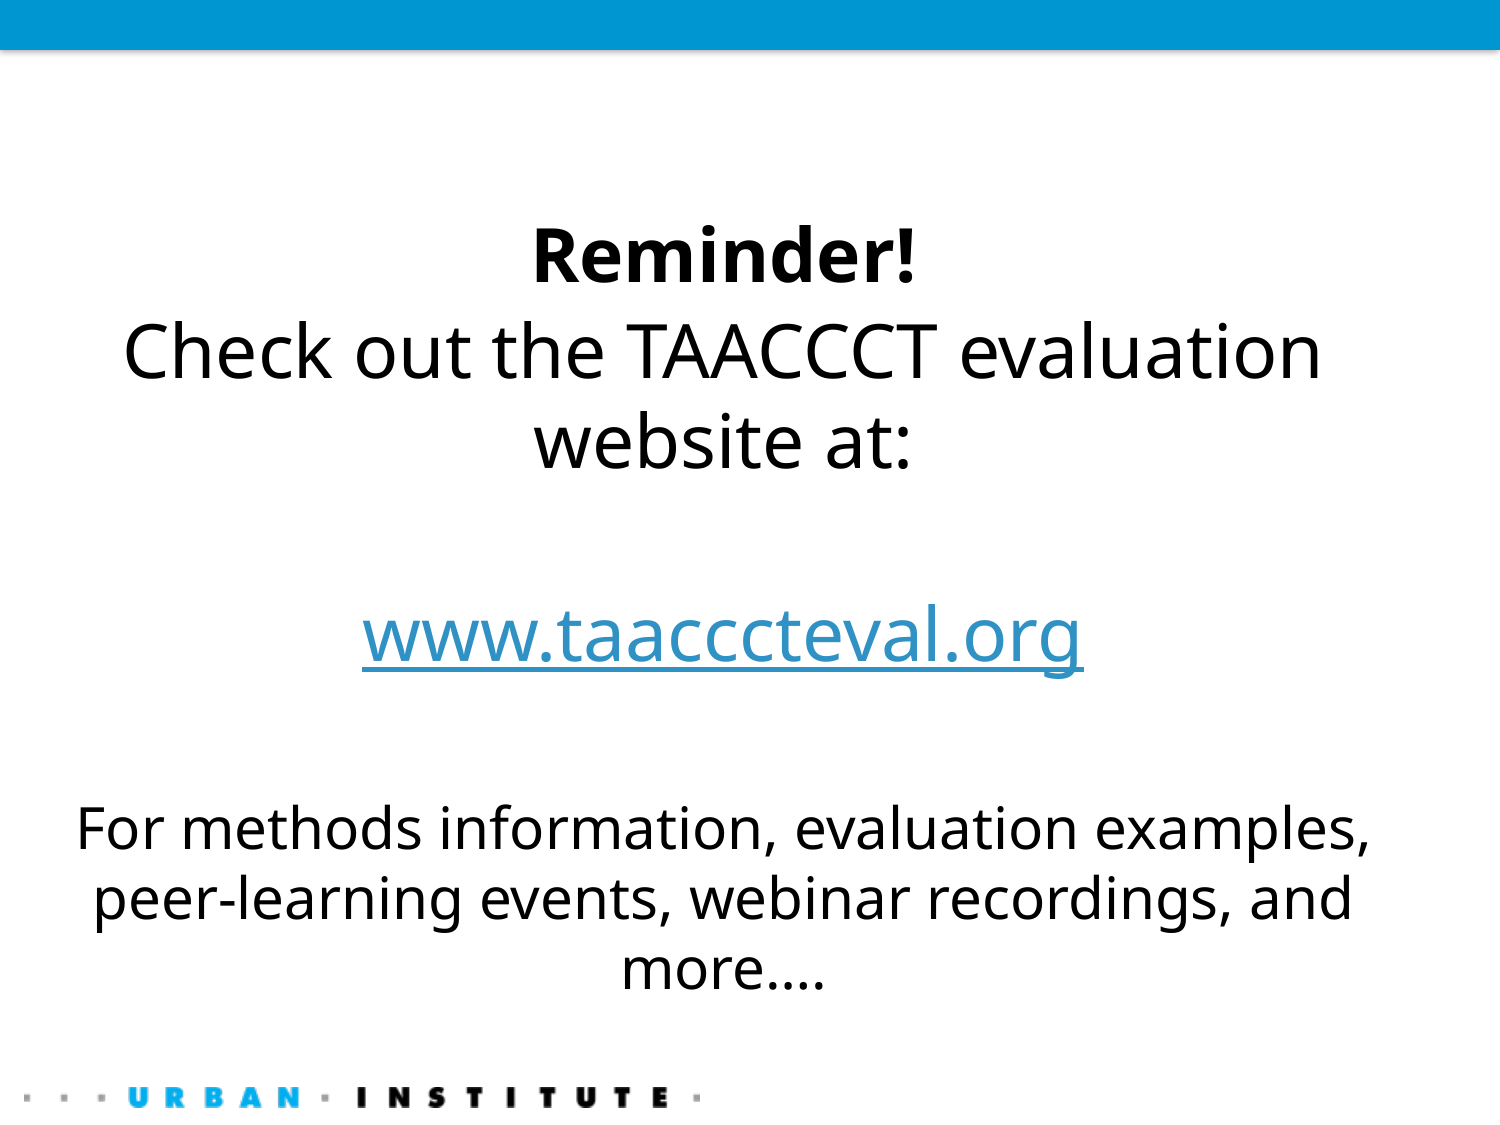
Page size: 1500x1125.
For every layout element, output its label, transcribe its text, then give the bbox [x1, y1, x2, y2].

picture [140, 1087, 700, 1108]
list Reminder! Check out the TAACCCT evaluation website at: www.taacccteval.org For methods information, evaluation examples, peer-learning events, webinar recordings, and more…. [74, 200, 1373, 902]
picture [24, 1087, 136, 1108]
picture [285, 1087, 292, 1097]
picture [136, 1087, 141, 1101]
